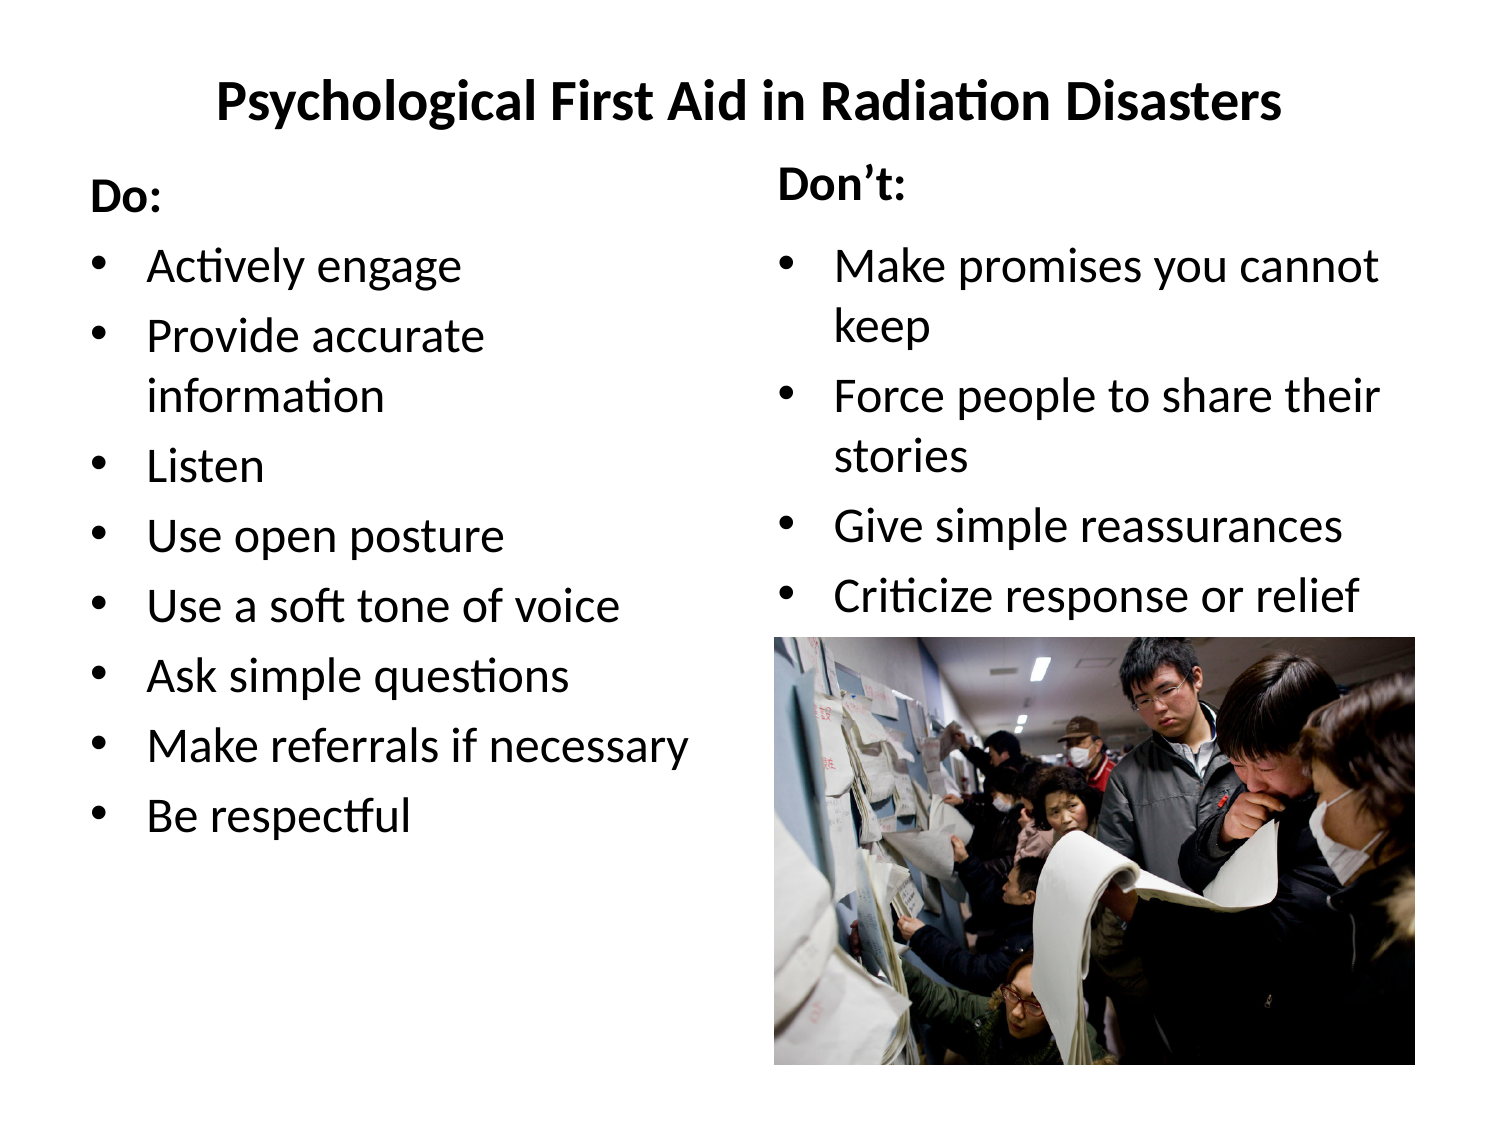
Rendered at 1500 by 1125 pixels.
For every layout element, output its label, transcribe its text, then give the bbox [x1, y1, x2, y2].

list Actively engage Provide accurate information Listen Use open posture Use a soft tone of voice Ask simple questions Make referrals if necessary Be respectful [75, 224, 738, 874]
picture [774, 637, 1416, 1065]
list Don’t: [762, 112, 1426, 218]
title Psychological First Aid in Radiation Disasters [75, 45, 1425, 150]
list Do: [75, 125, 738, 224]
list Make promises you cannot keep Force people to share their stories Give simple reassurances Criticize response or relief efforts [762, 224, 1426, 874]
